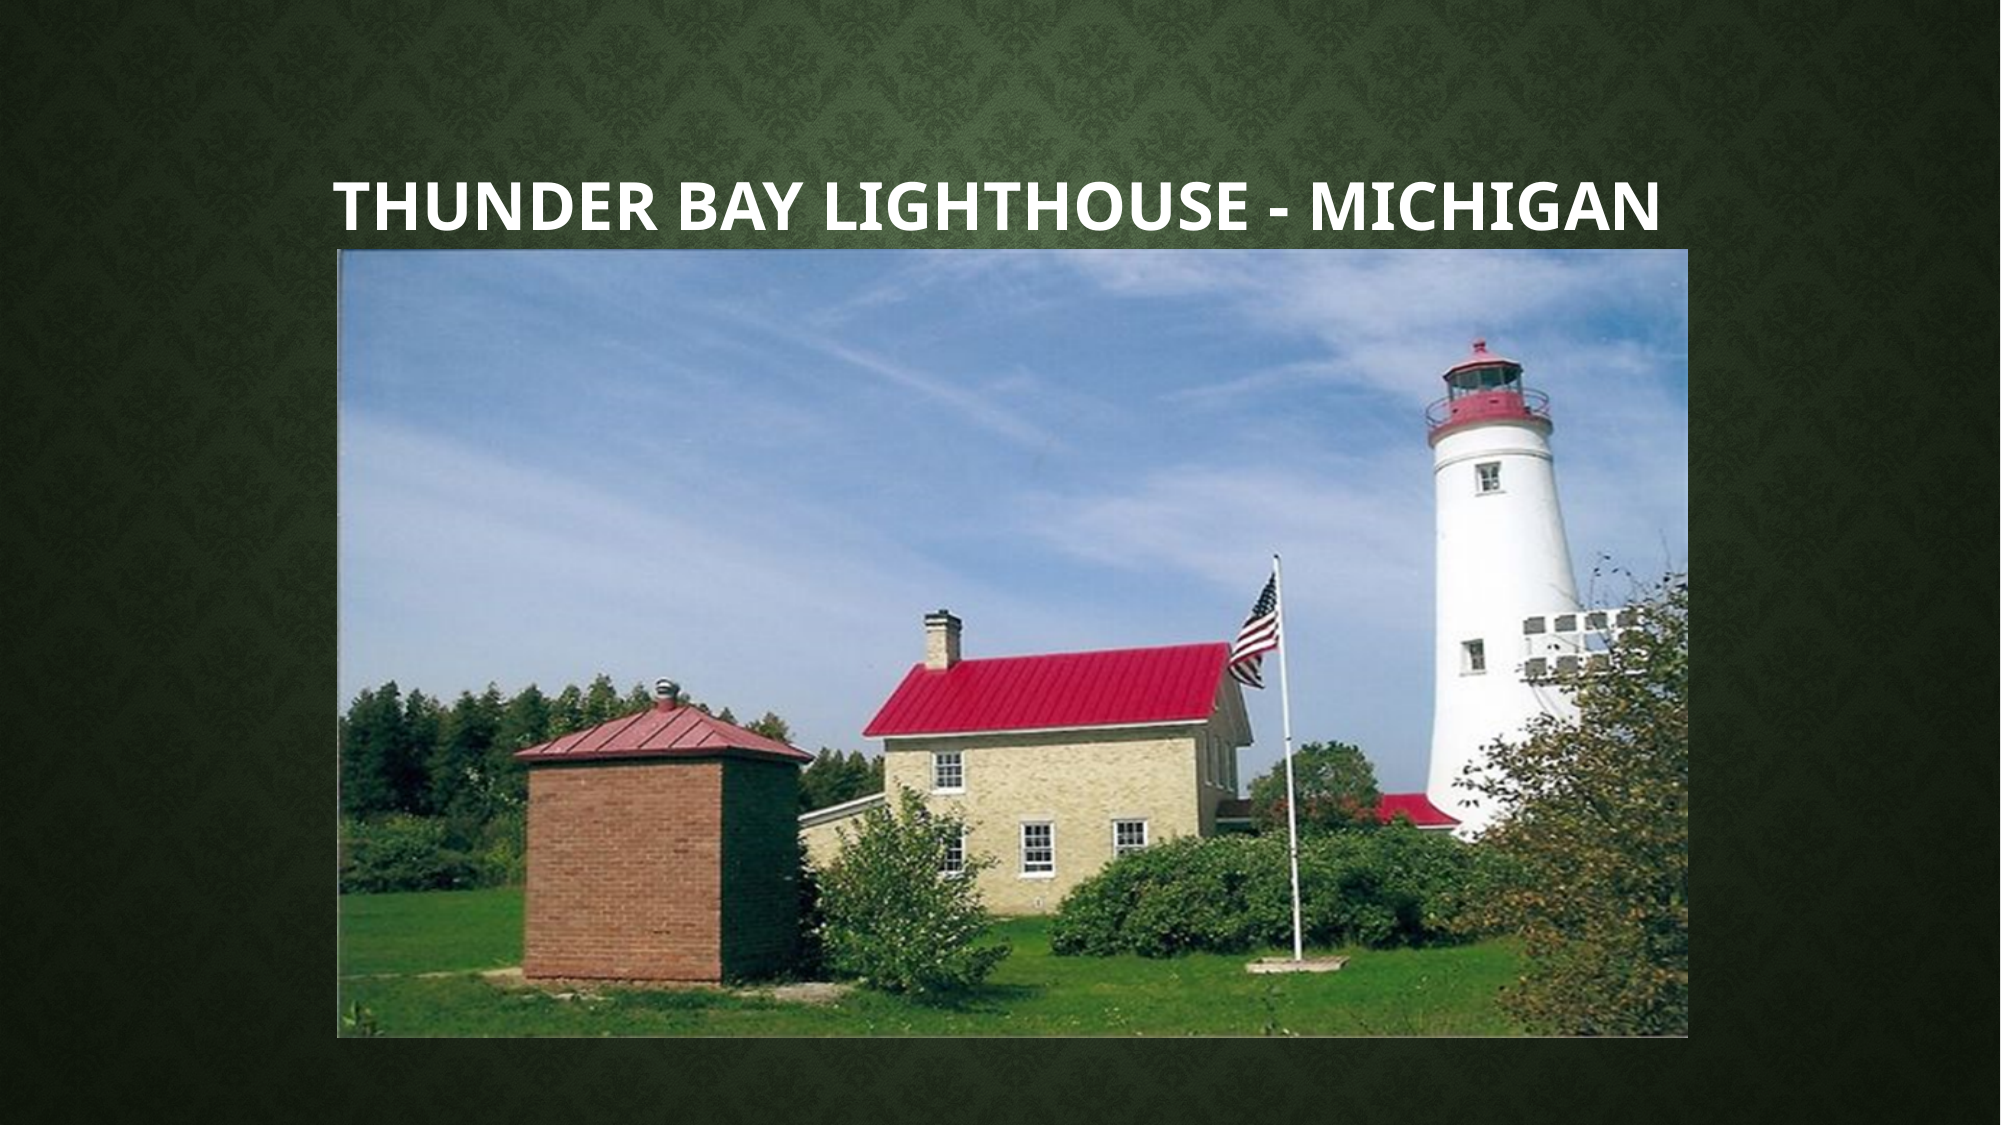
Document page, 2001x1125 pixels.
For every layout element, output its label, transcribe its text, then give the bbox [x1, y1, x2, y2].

title THUNDER BAY LIGHTHOUSE - MICHIGAN [149, 99, 1849, 318]
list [336, 249, 1688, 1038]
